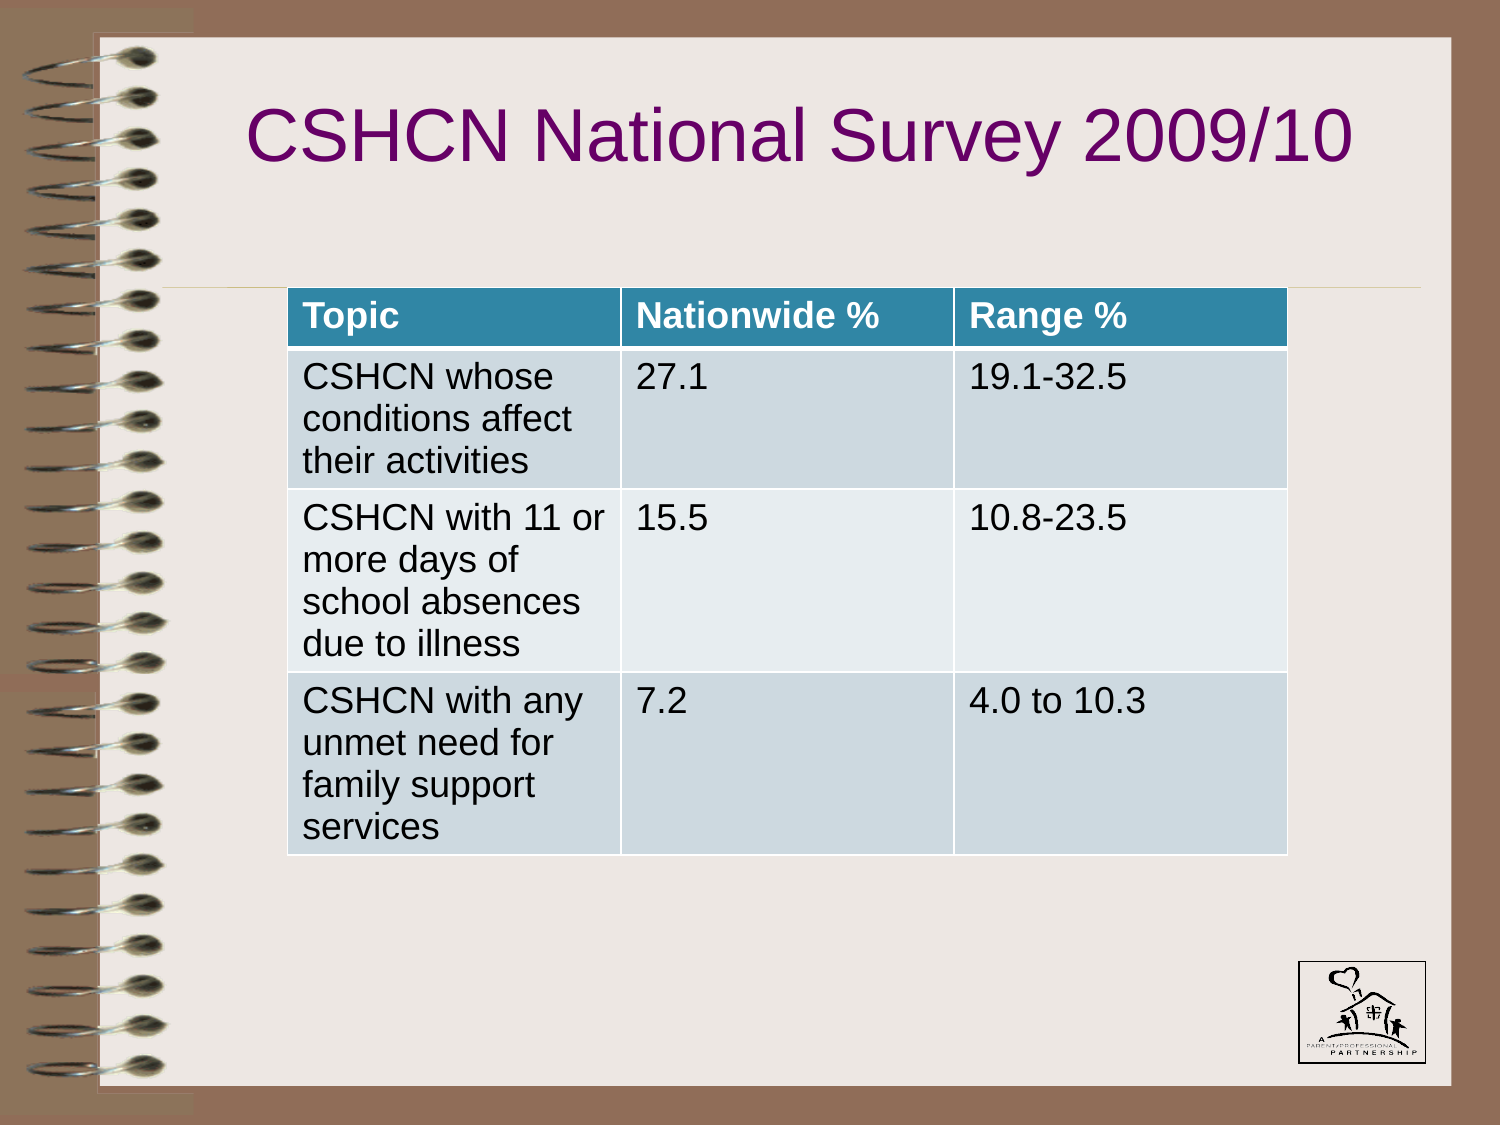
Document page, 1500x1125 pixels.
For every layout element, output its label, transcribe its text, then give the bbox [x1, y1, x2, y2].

table_header Nationwide % [622, 288, 953, 346]
table_header Range % [955, 288, 1287, 346]
table_cell 19.1-32.5 [955, 351, 1287, 488]
table_cell CSHCN whose conditions affect their activities [288, 351, 620, 488]
table_cell 27.1 [622, 351, 953, 488]
table_cell 7.2 [622, 673, 953, 854]
table_header Topic [288, 288, 620, 346]
table_cell CSHCN with any unmet need for family support services [288, 673, 620, 854]
table_cell 10.8-23.5 [955, 490, 1287, 671]
picture [0, 8, 194, 674]
picture [0, 692, 194, 1115]
table_cell 4.0 to 10.3 [955, 673, 1287, 854]
table_cell 15.5 [622, 490, 953, 671]
picture [1300, 962, 1425, 1062]
title CSHCN National Survey 2009/10 [174, 37, 1426, 226]
table_cell CSHCN with 11 or more days of school absences due to illness [288, 490, 620, 671]
